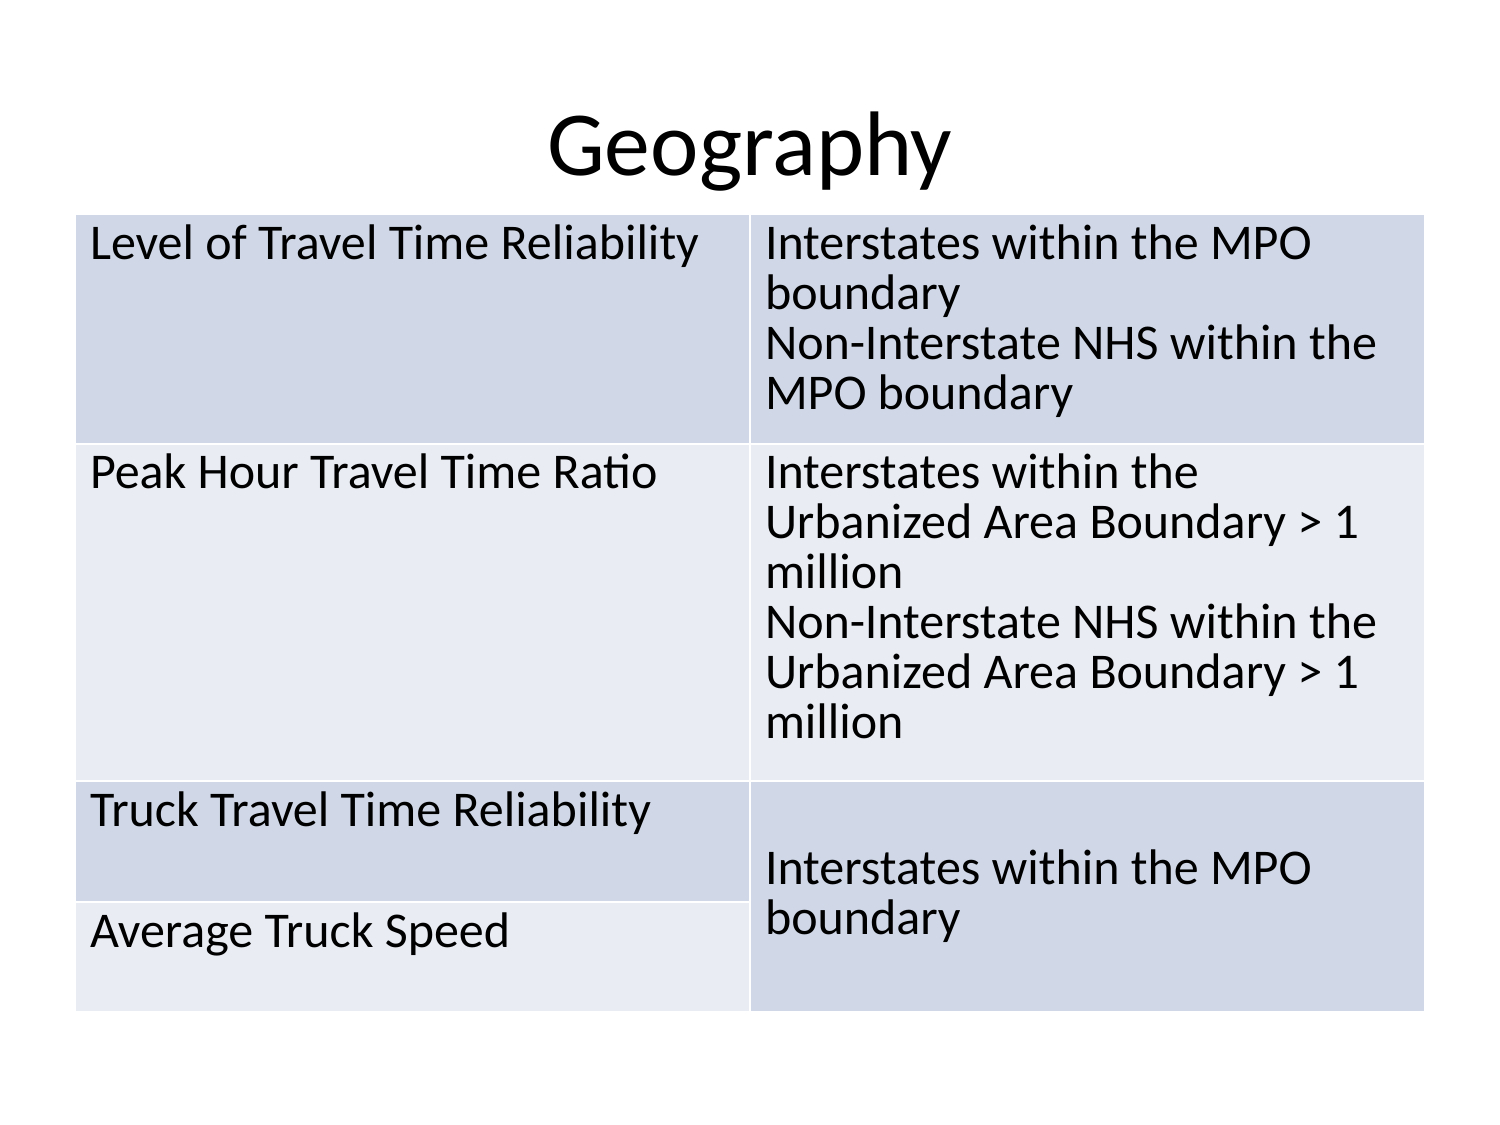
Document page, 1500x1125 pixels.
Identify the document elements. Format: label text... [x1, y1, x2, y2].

title Geography [75, 45, 1425, 214]
table_cell Interstates within the Urbanized Area Boundary > 1 million Non-Interstate NHS within the Urbanized Area Boundary > 1 million [751, 445, 1424, 780]
table_header Interstates within the MPO boundary Non-Interstate NHS within the MPO boundary [751, 215, 1424, 443]
table_cell Peak Hour Travel Time Ratio [76, 445, 749, 780]
table_header Level of Travel Time Reliability [76, 215, 749, 443]
table_cell Average Truck Speed [76, 903, 749, 1011]
table_cell Truck Travel Time Reliability [76, 782, 749, 901]
table_cell Interstates within the MPO boundary [751, 782, 1424, 1011]
